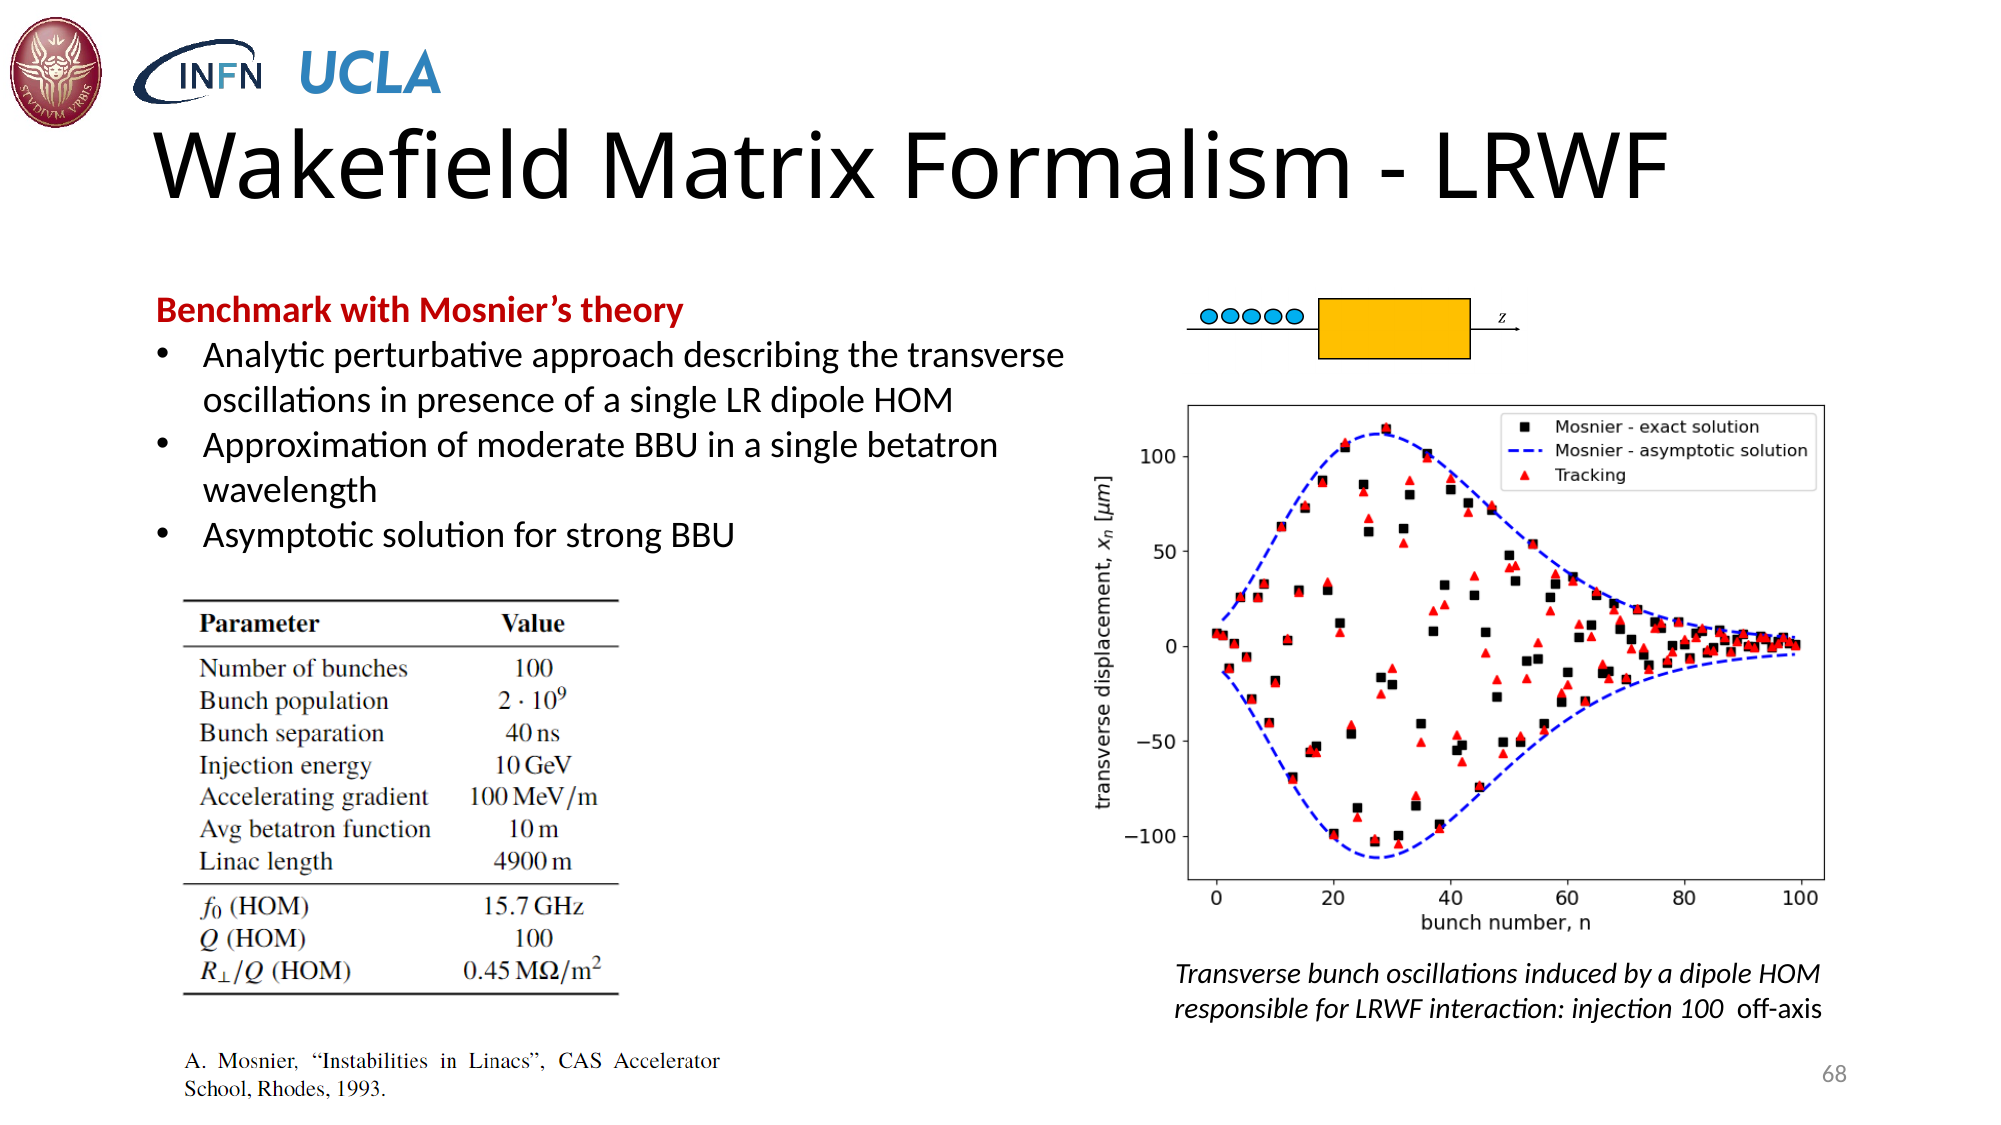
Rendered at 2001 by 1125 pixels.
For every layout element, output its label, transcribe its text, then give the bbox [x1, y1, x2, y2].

picture [3, 10, 107, 133]
picture [170, 588, 631, 1002]
picture [301, 49, 441, 94]
picture [1085, 287, 1906, 947]
slide_number 68 [1412, 1042, 1863, 1103]
picture [178, 1041, 726, 1107]
title Wakefield Matrix Formalism - LRWF [137, 59, 1863, 278]
text_box Benchmark with Mosnier’s theory Analytic perturbative approach describing the transverse oscillations in presence of a single LR dipole HOM Approximation of moderate BBU in a single betatron wavelength Asymptotic solution for strong BBU [141, 277, 1086, 562]
picture [133, 39, 261, 104]
